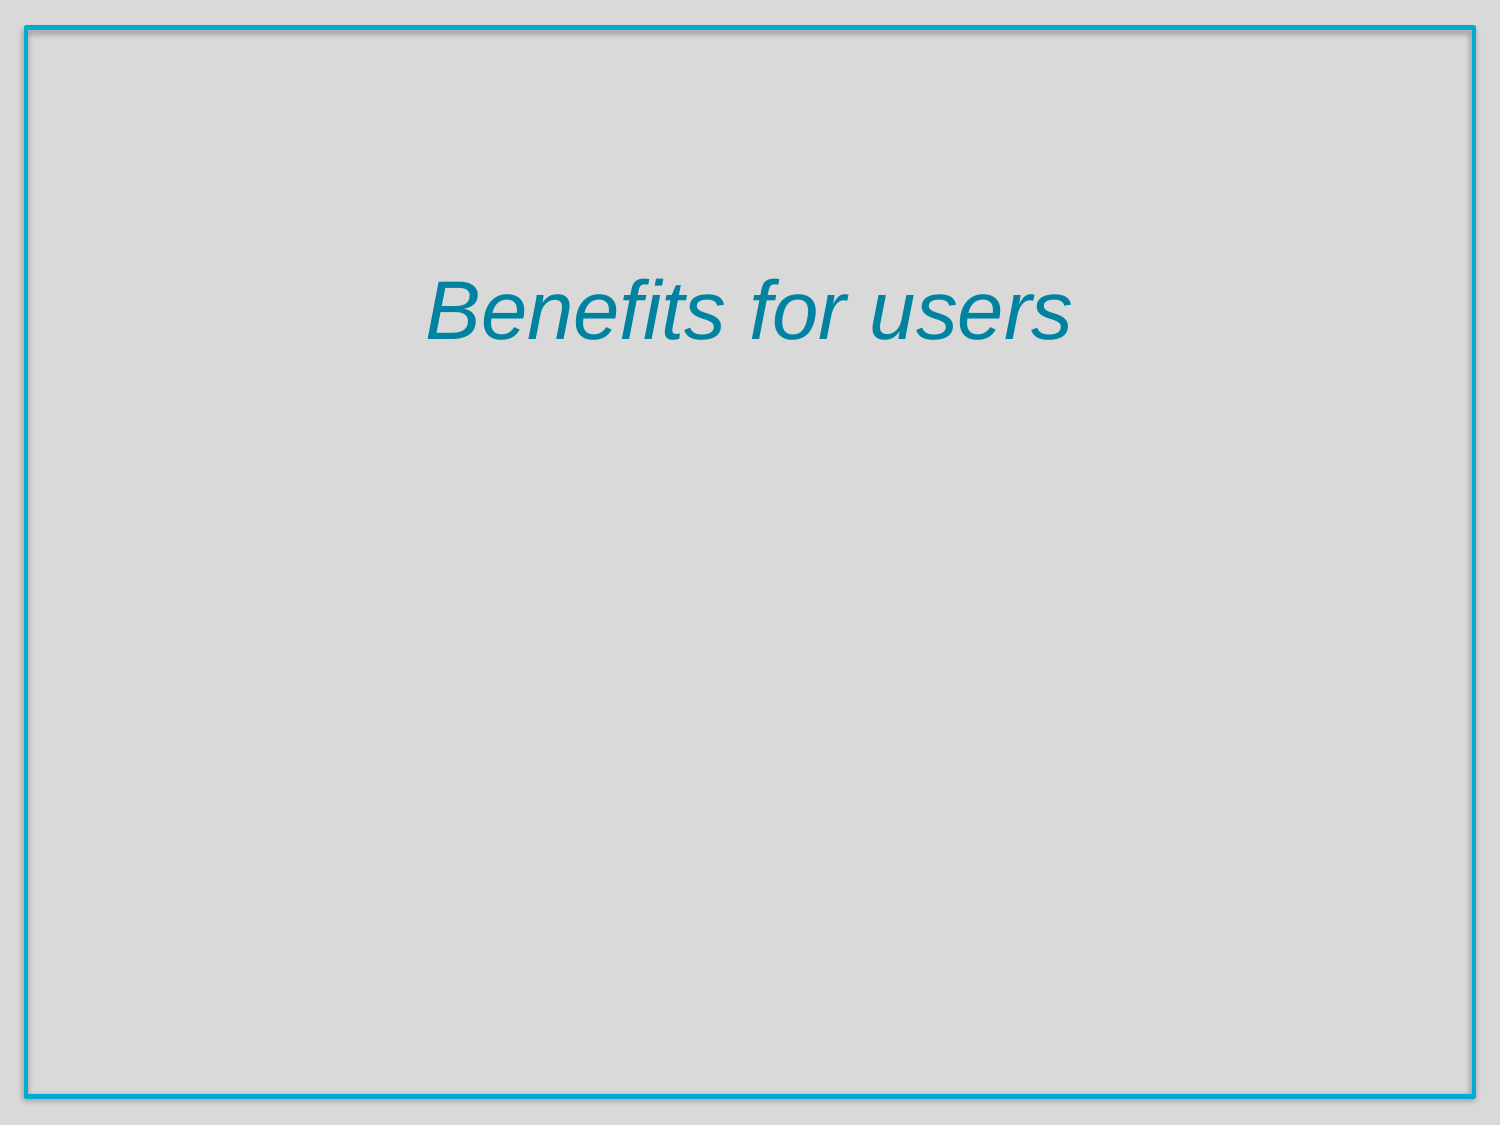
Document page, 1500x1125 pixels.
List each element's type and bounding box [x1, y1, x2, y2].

text_box [25, 27, 1475, 1097]
